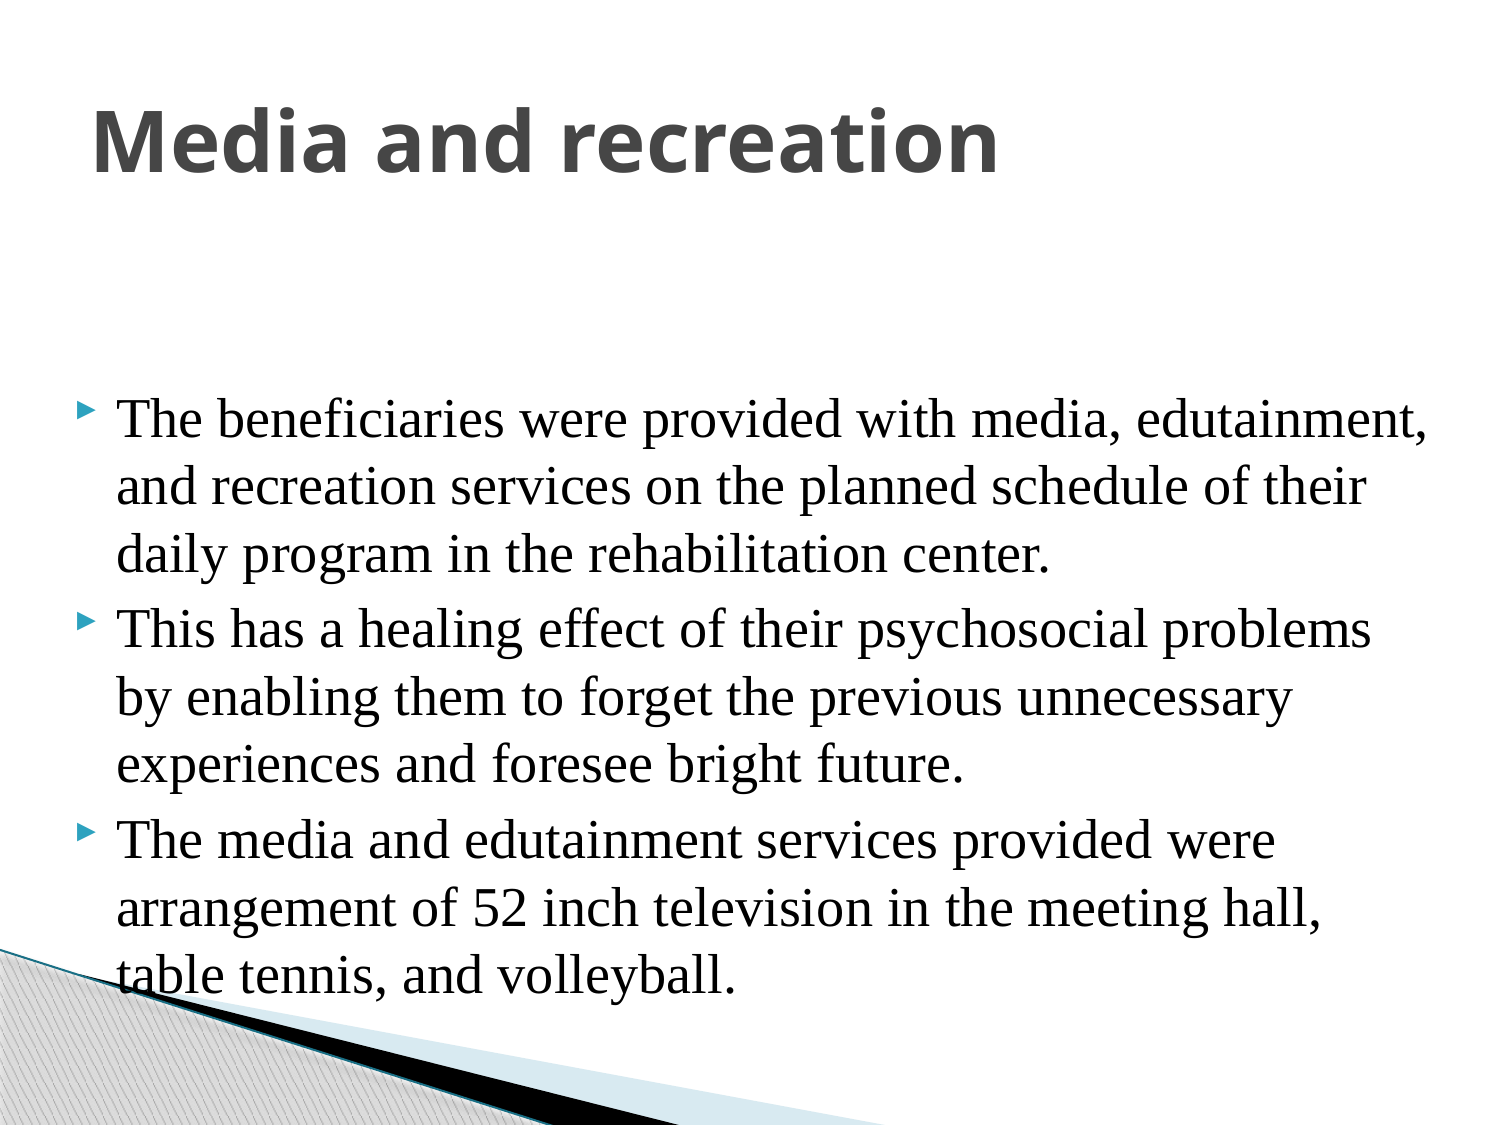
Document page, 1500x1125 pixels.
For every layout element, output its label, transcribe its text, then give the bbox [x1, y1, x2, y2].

title Media and recreation [75, 45, 1425, 233]
list The beneficiaries were provided with media, edutainment, and recreation services on the planned schedule of their daily program in the rehabilitation center. This has a healing effect of their psychosocial problems by enabling them to forget the previous unnecessary experiences and foresee bright future. The media and edutainment services provided were arrangement of 52 inch television in the meeting hall, table tennis, and volleyball. [41, 373, 1459, 1047]
